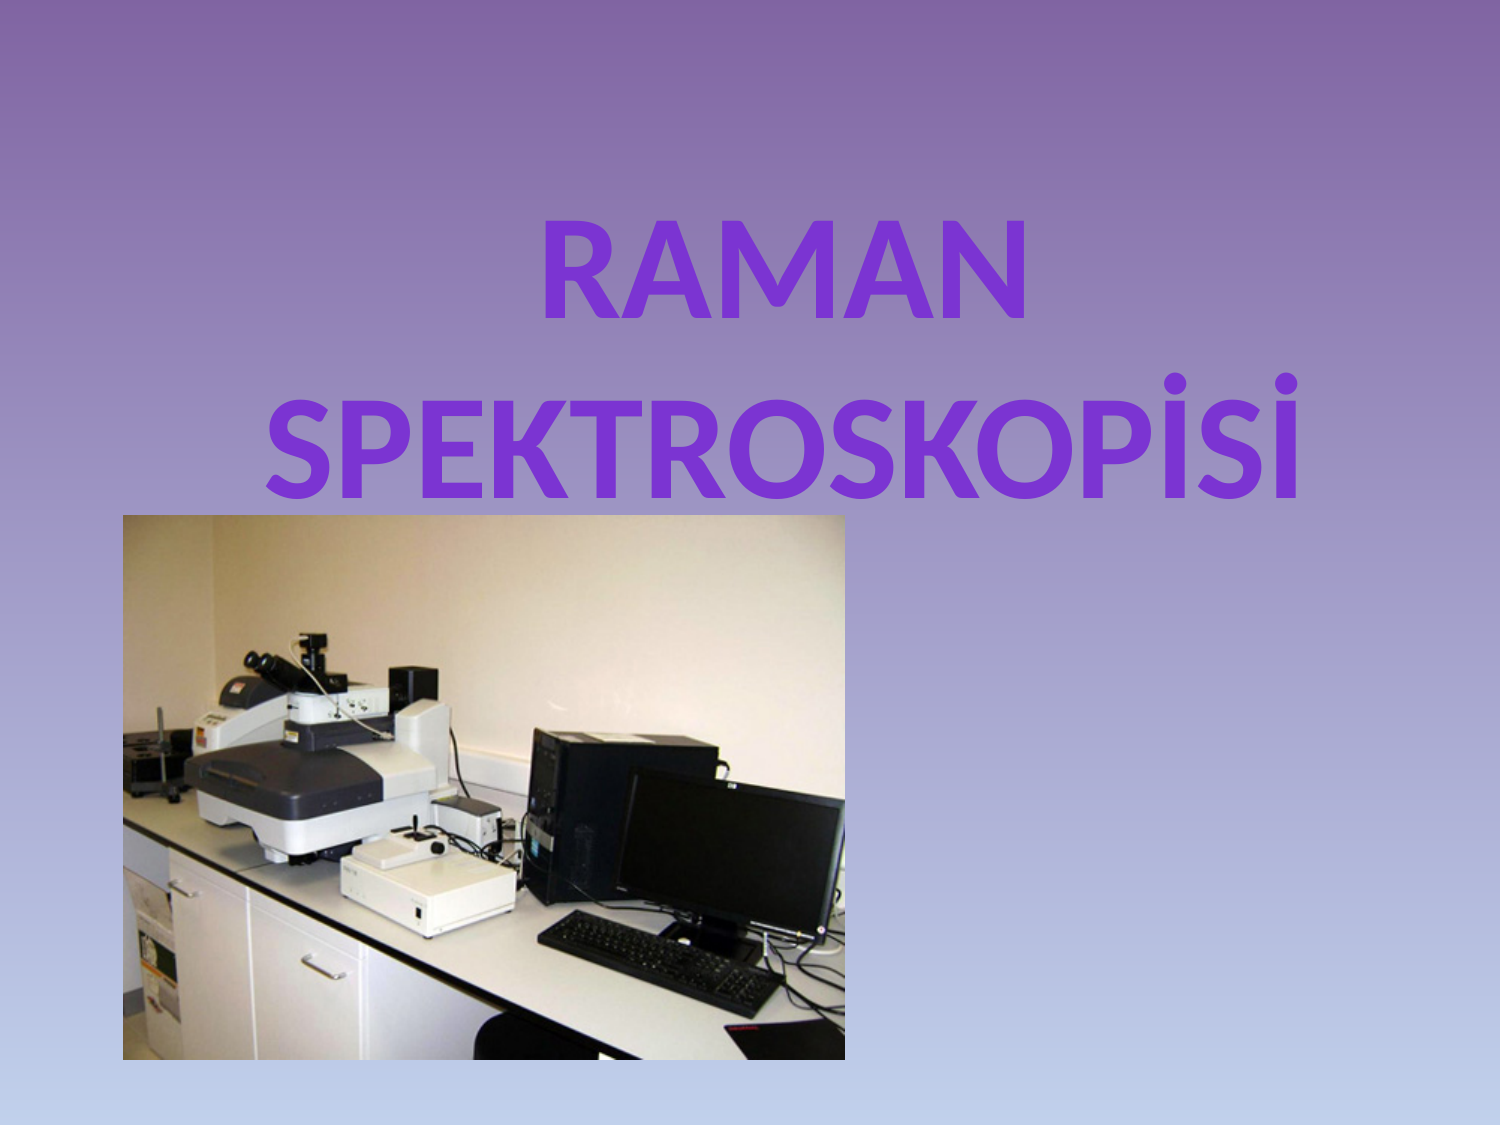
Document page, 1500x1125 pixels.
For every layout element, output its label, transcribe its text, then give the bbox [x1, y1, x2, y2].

text_box RAMAN SPEKTROSKOPİSİ [230, 160, 1341, 536]
picture [123, 514, 845, 1060]
